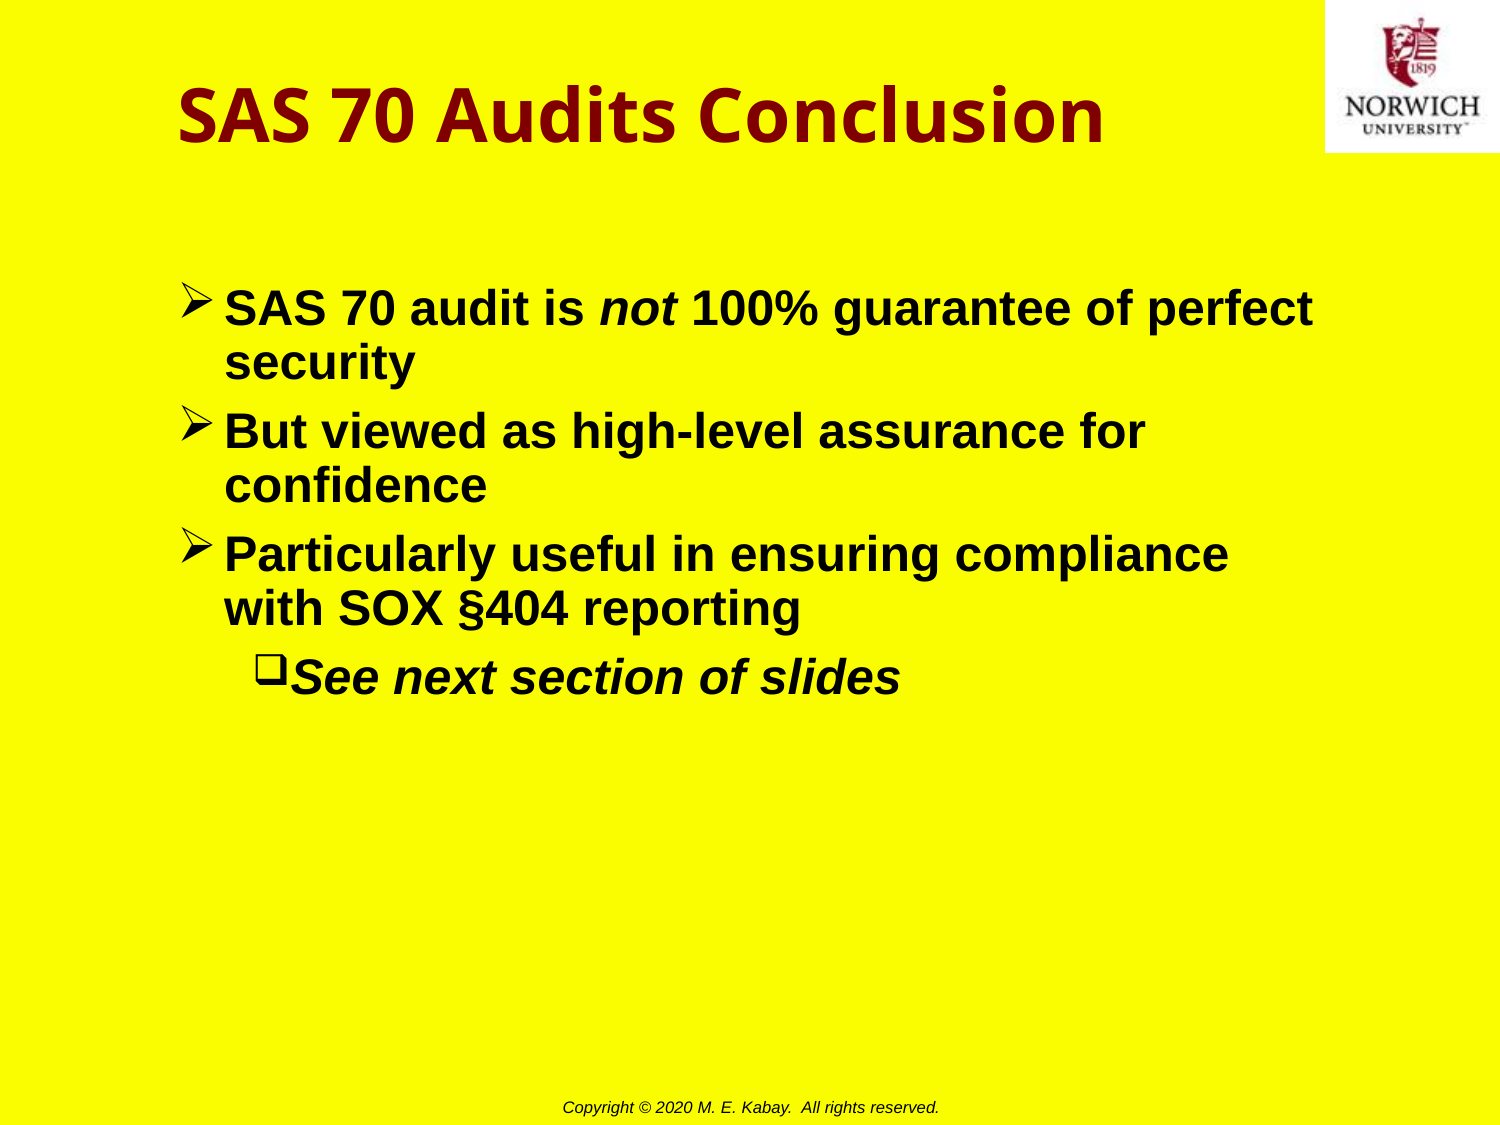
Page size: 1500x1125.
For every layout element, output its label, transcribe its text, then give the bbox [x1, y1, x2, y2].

list SAS 70 audit is not 100% guarantee of perfect security But viewed as high-level assurance for confidence Particularly useful in ensuring compliance with SOX §404 reporting See next section of slides [161, 274, 1339, 1039]
title SAS 70 Audits Conclusion [161, 24, 1339, 213]
picture [1325, 0, 1500, 153]
